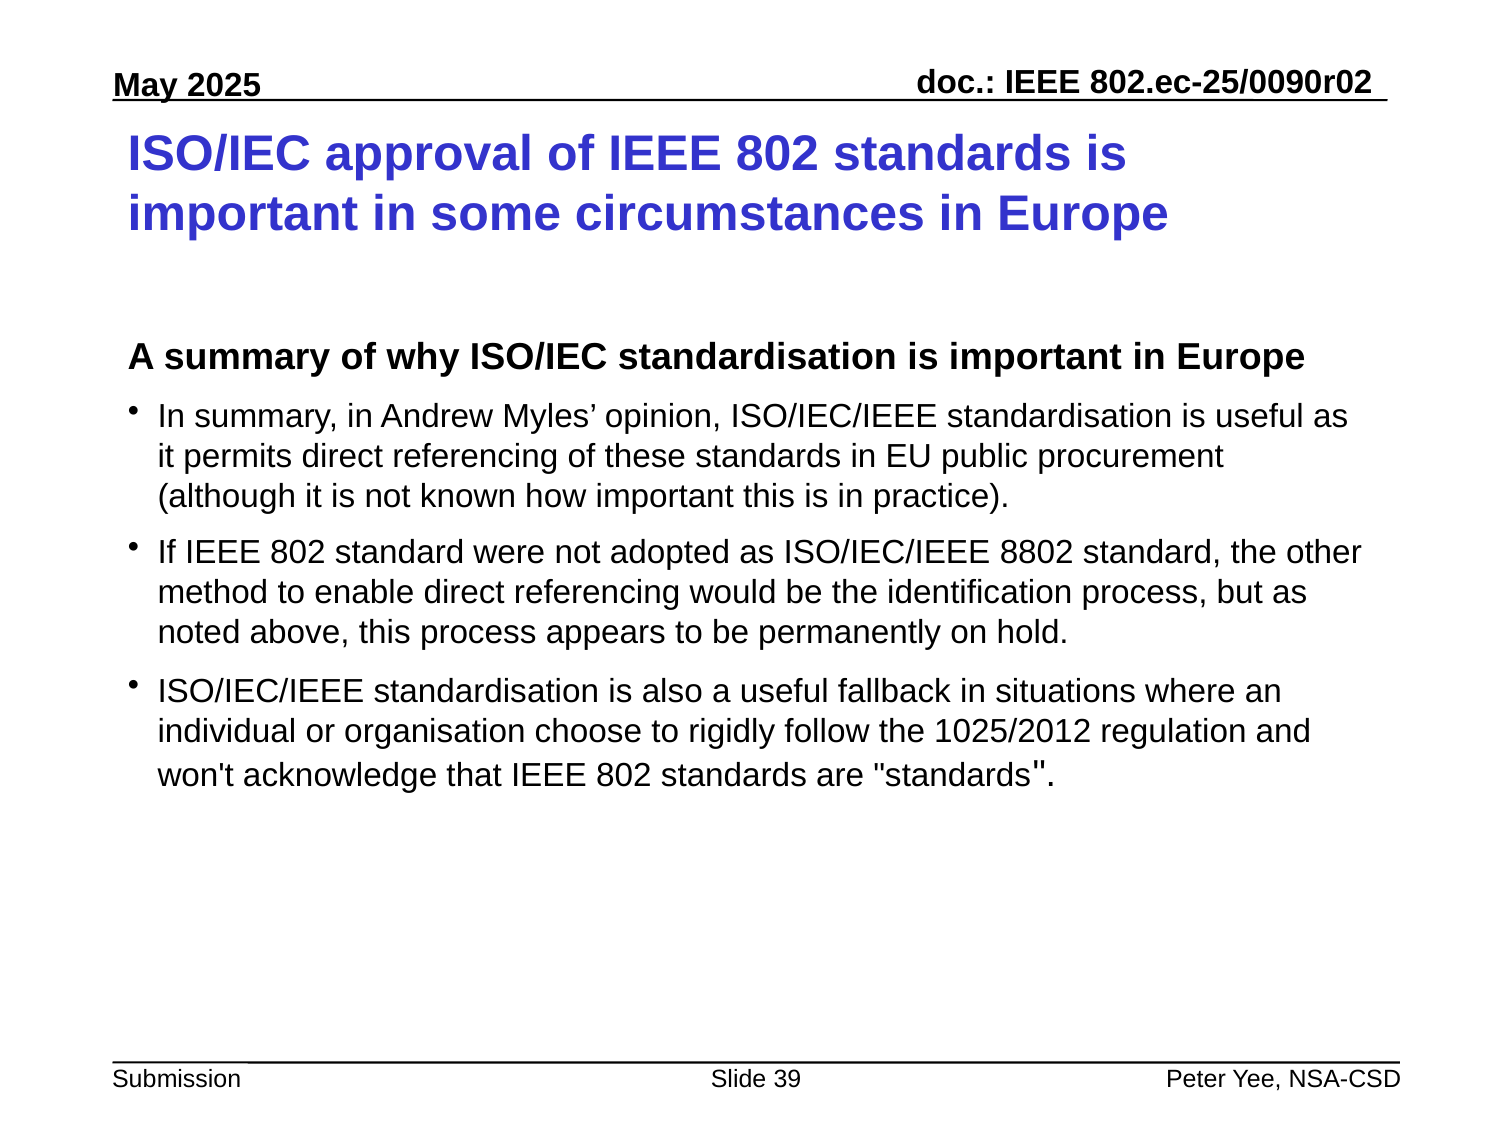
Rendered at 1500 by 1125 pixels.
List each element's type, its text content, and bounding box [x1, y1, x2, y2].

list A summary of why ISO/IEC standardisation is important in Europe In summary, in Andrew Myles’ opinion, ISO/IEC/IEEE standardisation is useful as it permits direct referencing of these standards in EU public procurement (although it is not known how important this is in practice). If IEEE 802 standard were not adopted as ISO/IEC/IEEE 8802 standard, the other method to enable direct referencing would be the identification process, but as noted above, this process appears to be permanently on hold. ISO/IEC/IEEE standardisation is also a useful fallback in situations where an individual or organisation choose to rigidly follow the 1025/2012 regulation and won't acknowledge that IEEE 802 standards are "standards". [112, 324, 1388, 1000]
slide_number Slide 39 [709, 1061, 803, 1093]
footer Peter Yee, NSA-CSD [1164, 1061, 1402, 1093]
title ISO/IEC approval of IEEE 802 standards is important in some circumstances in Europe [112, 112, 1388, 288]
